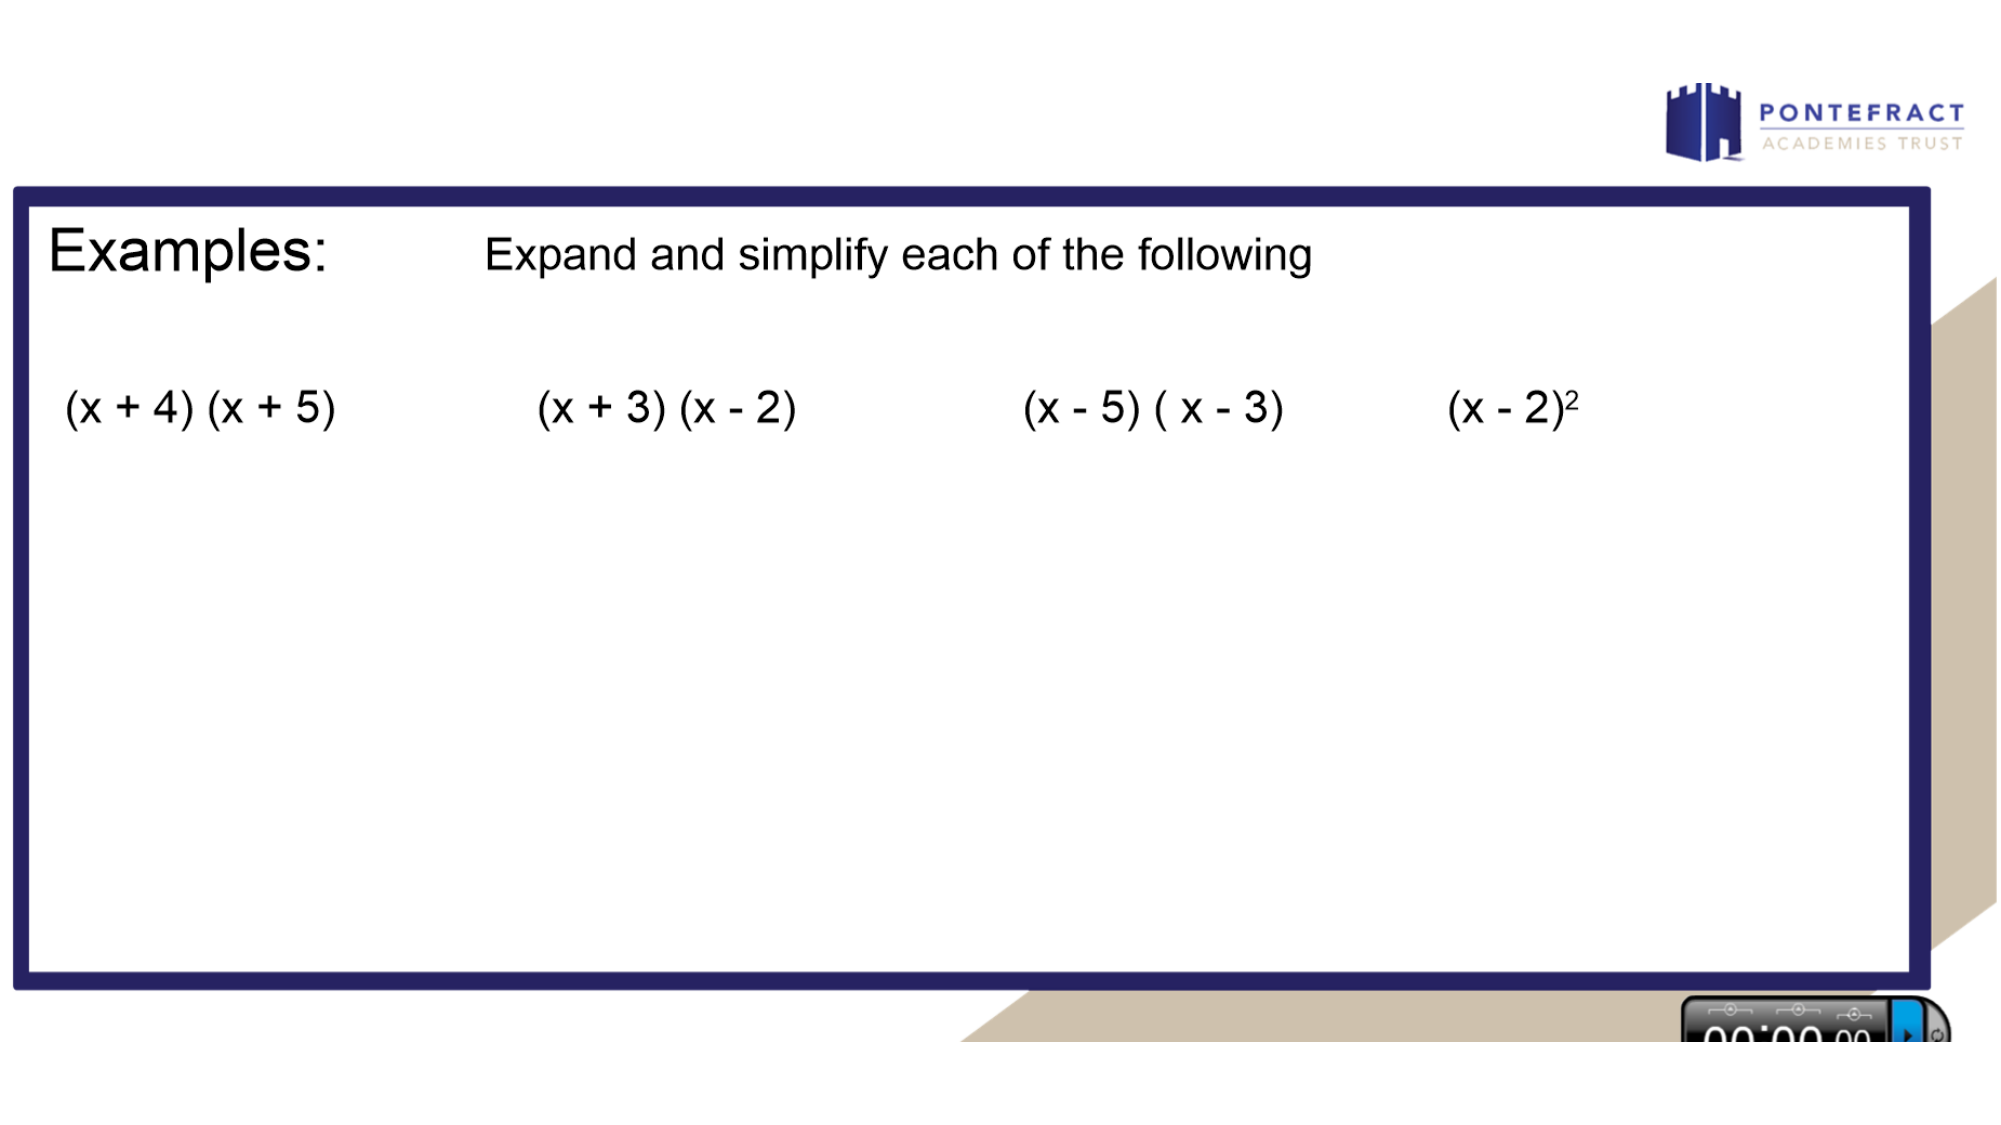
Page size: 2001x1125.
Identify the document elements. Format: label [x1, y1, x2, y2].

picture [0, 83, 2000, 1042]
